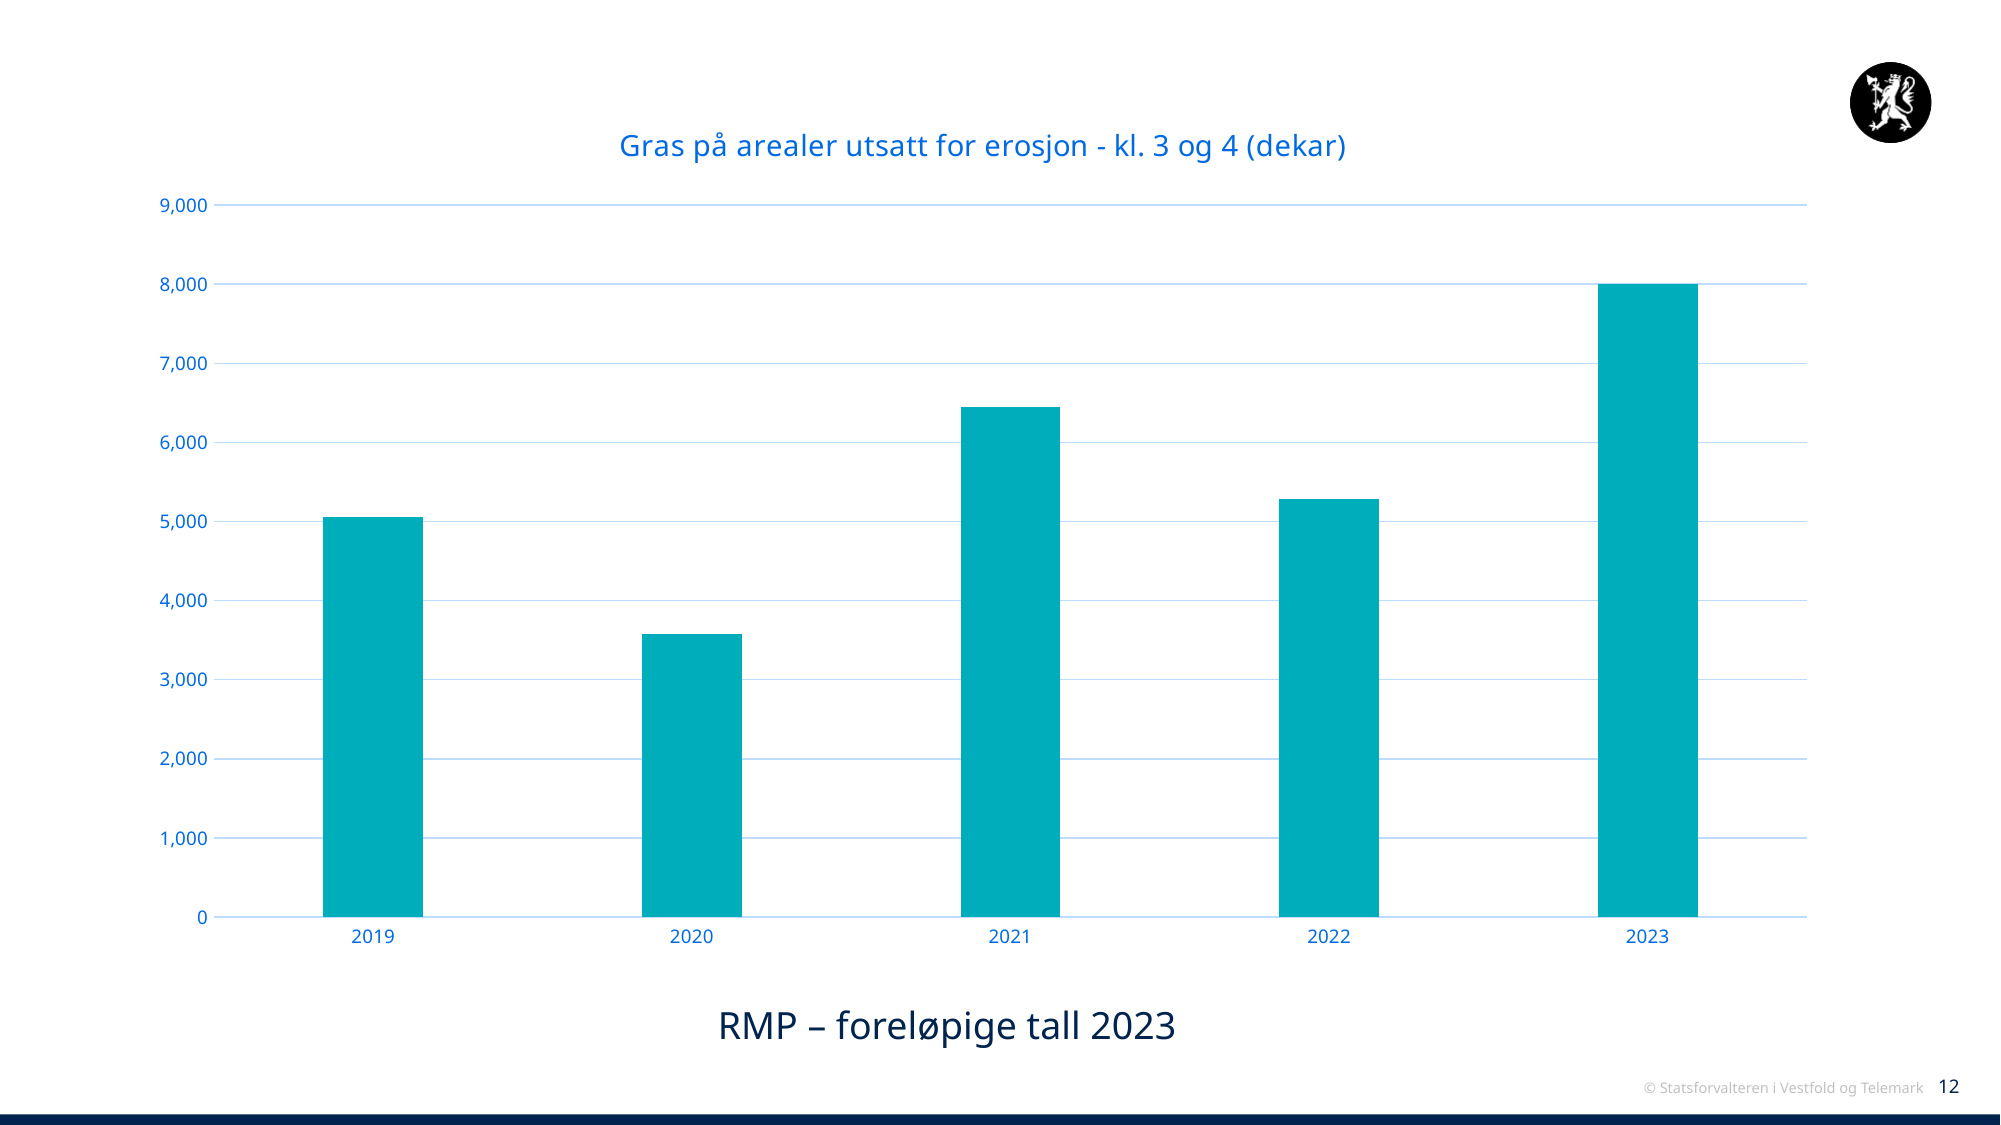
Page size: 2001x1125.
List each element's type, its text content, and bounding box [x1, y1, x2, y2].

chart [124, 90, 1842, 968]
picture [1850, 62, 1933, 143]
text_box RMP – foreløpige tall 2023 [703, 994, 1192, 1055]
